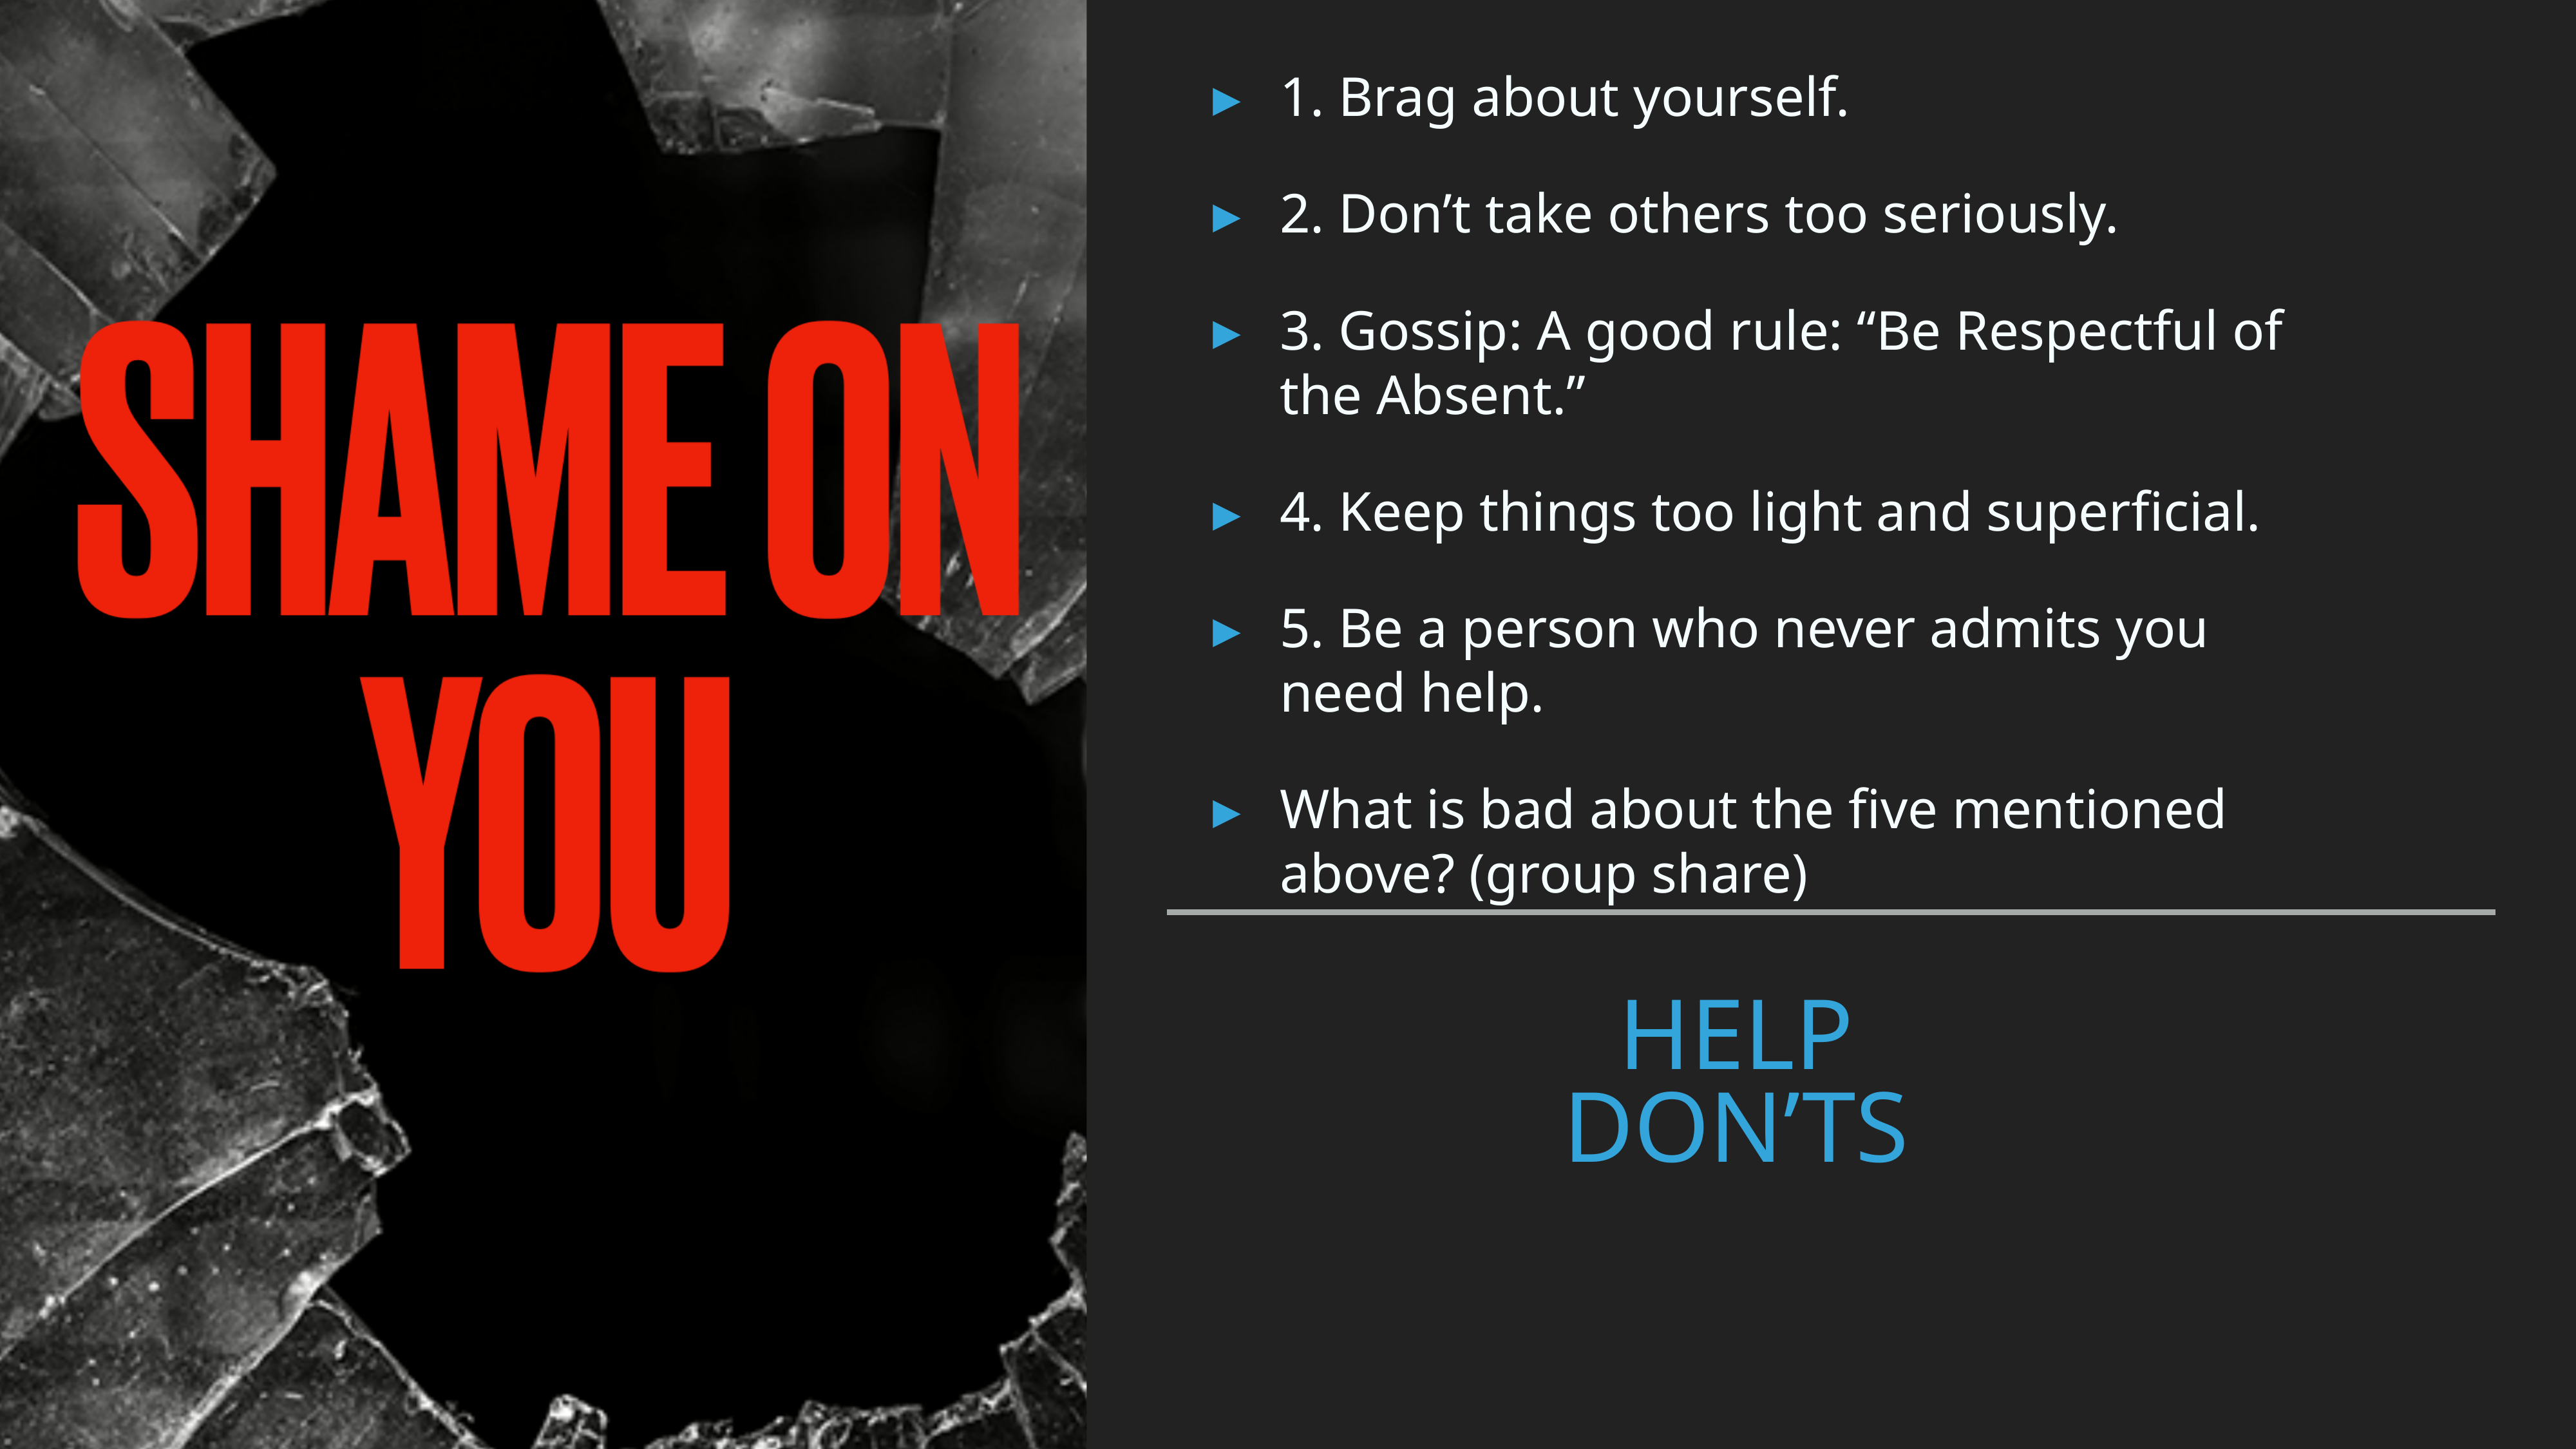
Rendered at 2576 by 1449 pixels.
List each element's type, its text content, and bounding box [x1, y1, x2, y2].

list 1. Brag about yourself. 2. Don’t take others too seriously. 3. Gossip: A good rule: “Be Respectful of the Absent.” 4. Keep things too light and superficial. 5. Be a person who never admits you need help. What is bad about the five mentioned above? (group share) [1207, 57, 2316, 1044]
title Help Don’ts [1488, 1044, 1984, 1097]
picture [0, 0, 1087, 1449]
